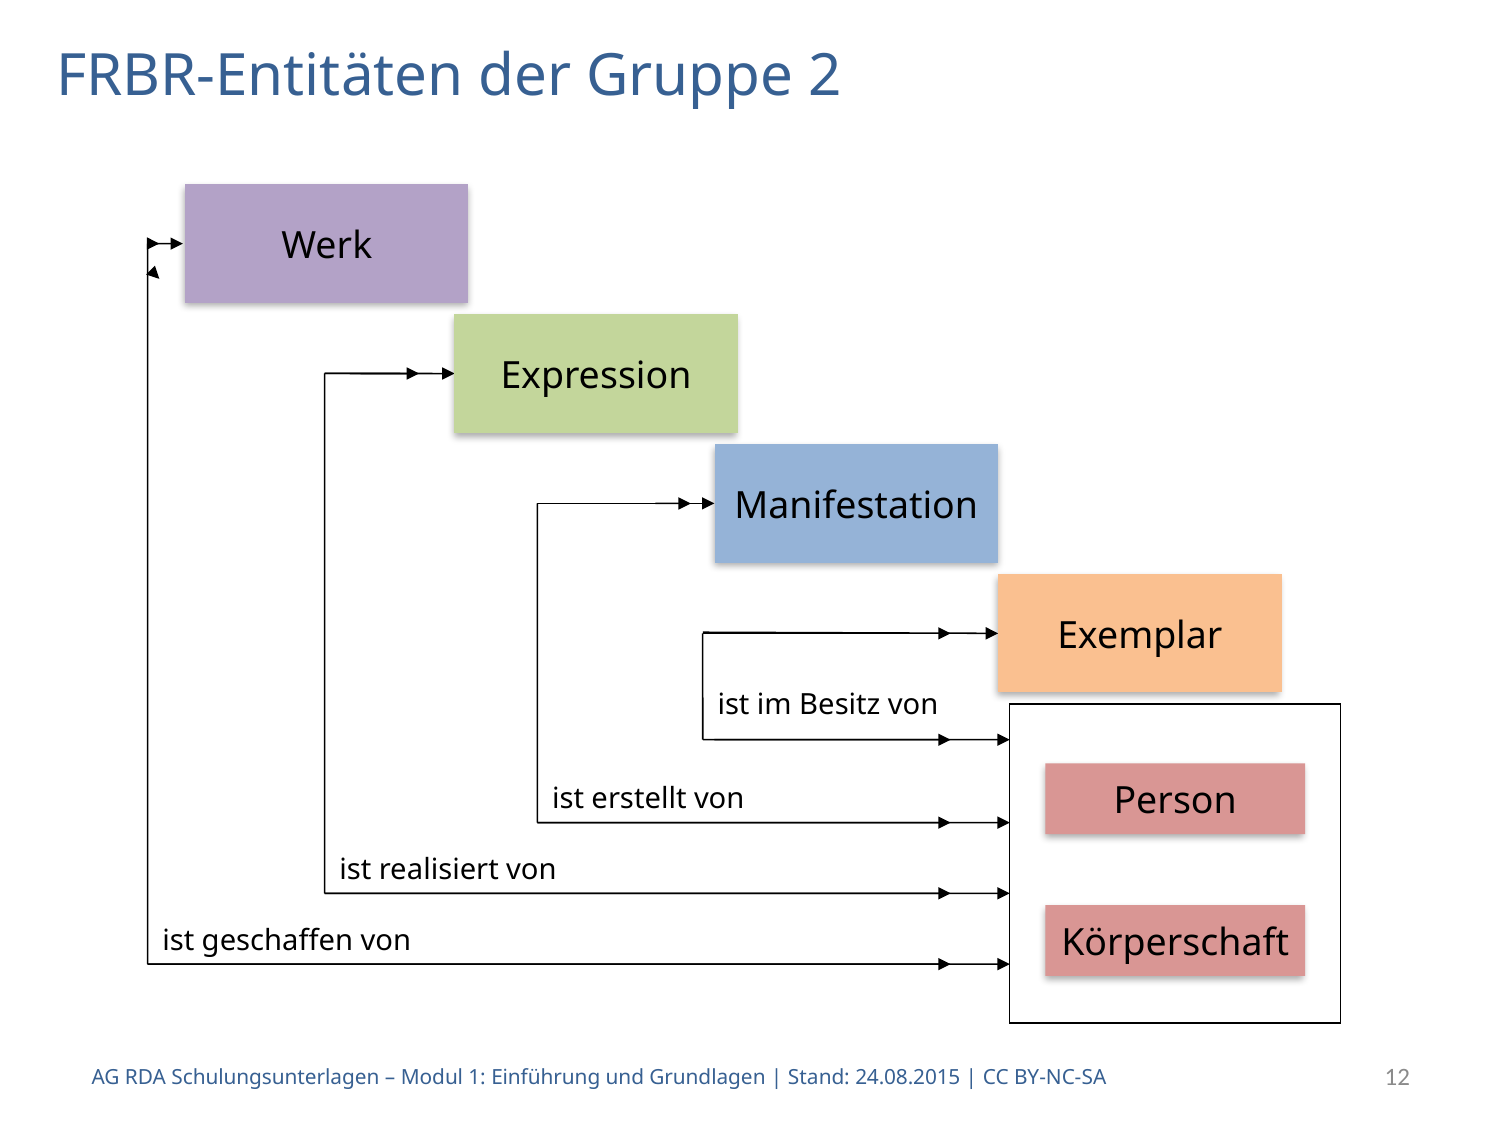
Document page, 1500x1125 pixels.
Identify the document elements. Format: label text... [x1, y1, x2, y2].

text_box ist erstellt von [537, 772, 833, 822]
text_box [160, 237, 179, 250]
text_box Körperschaft [1045, 905, 1306, 976]
text_box [146, 265, 160, 279]
text_box [655, 497, 691, 510]
text_box [951, 627, 992, 640]
text_box ist im Besitz von [702, 677, 999, 728]
text_box Person [1045, 763, 1306, 835]
title FRBR-Entitäten der Gruppe 2 [41, 30, 1459, 114]
text_box Manifestation [714, 444, 999, 563]
text_box [537, 816, 951, 829]
text_box [324, 367, 420, 380]
text_box [420, 367, 449, 380]
text_box [1009, 704, 1341, 1024]
text_box [951, 887, 1010, 900]
text_box [703, 627, 951, 640]
text_box [146, 237, 160, 250]
text_box [691, 497, 709, 510]
text_box ist realisiert von [324, 843, 927, 893]
text_box ist geschaffen von [147, 914, 750, 964]
text_box [714, 733, 951, 746]
text_box [324, 887, 951, 900]
text_box [147, 957, 951, 971]
text_box [951, 816, 1010, 829]
footer AG RDA Schulungsunterlagen – Modul 1: Einführung und Grundlagen | Stand: 24.08.2015 | CC BY-NC-SA [76, 1045, 1247, 1106]
text_box Exemplar [998, 574, 1282, 693]
slide_number 12 [1316, 1045, 1425, 1106]
text_box Werk [185, 184, 469, 303]
text_box Expression [454, 314, 738, 433]
text_box [951, 733, 1010, 746]
text_box [951, 957, 1010, 971]
